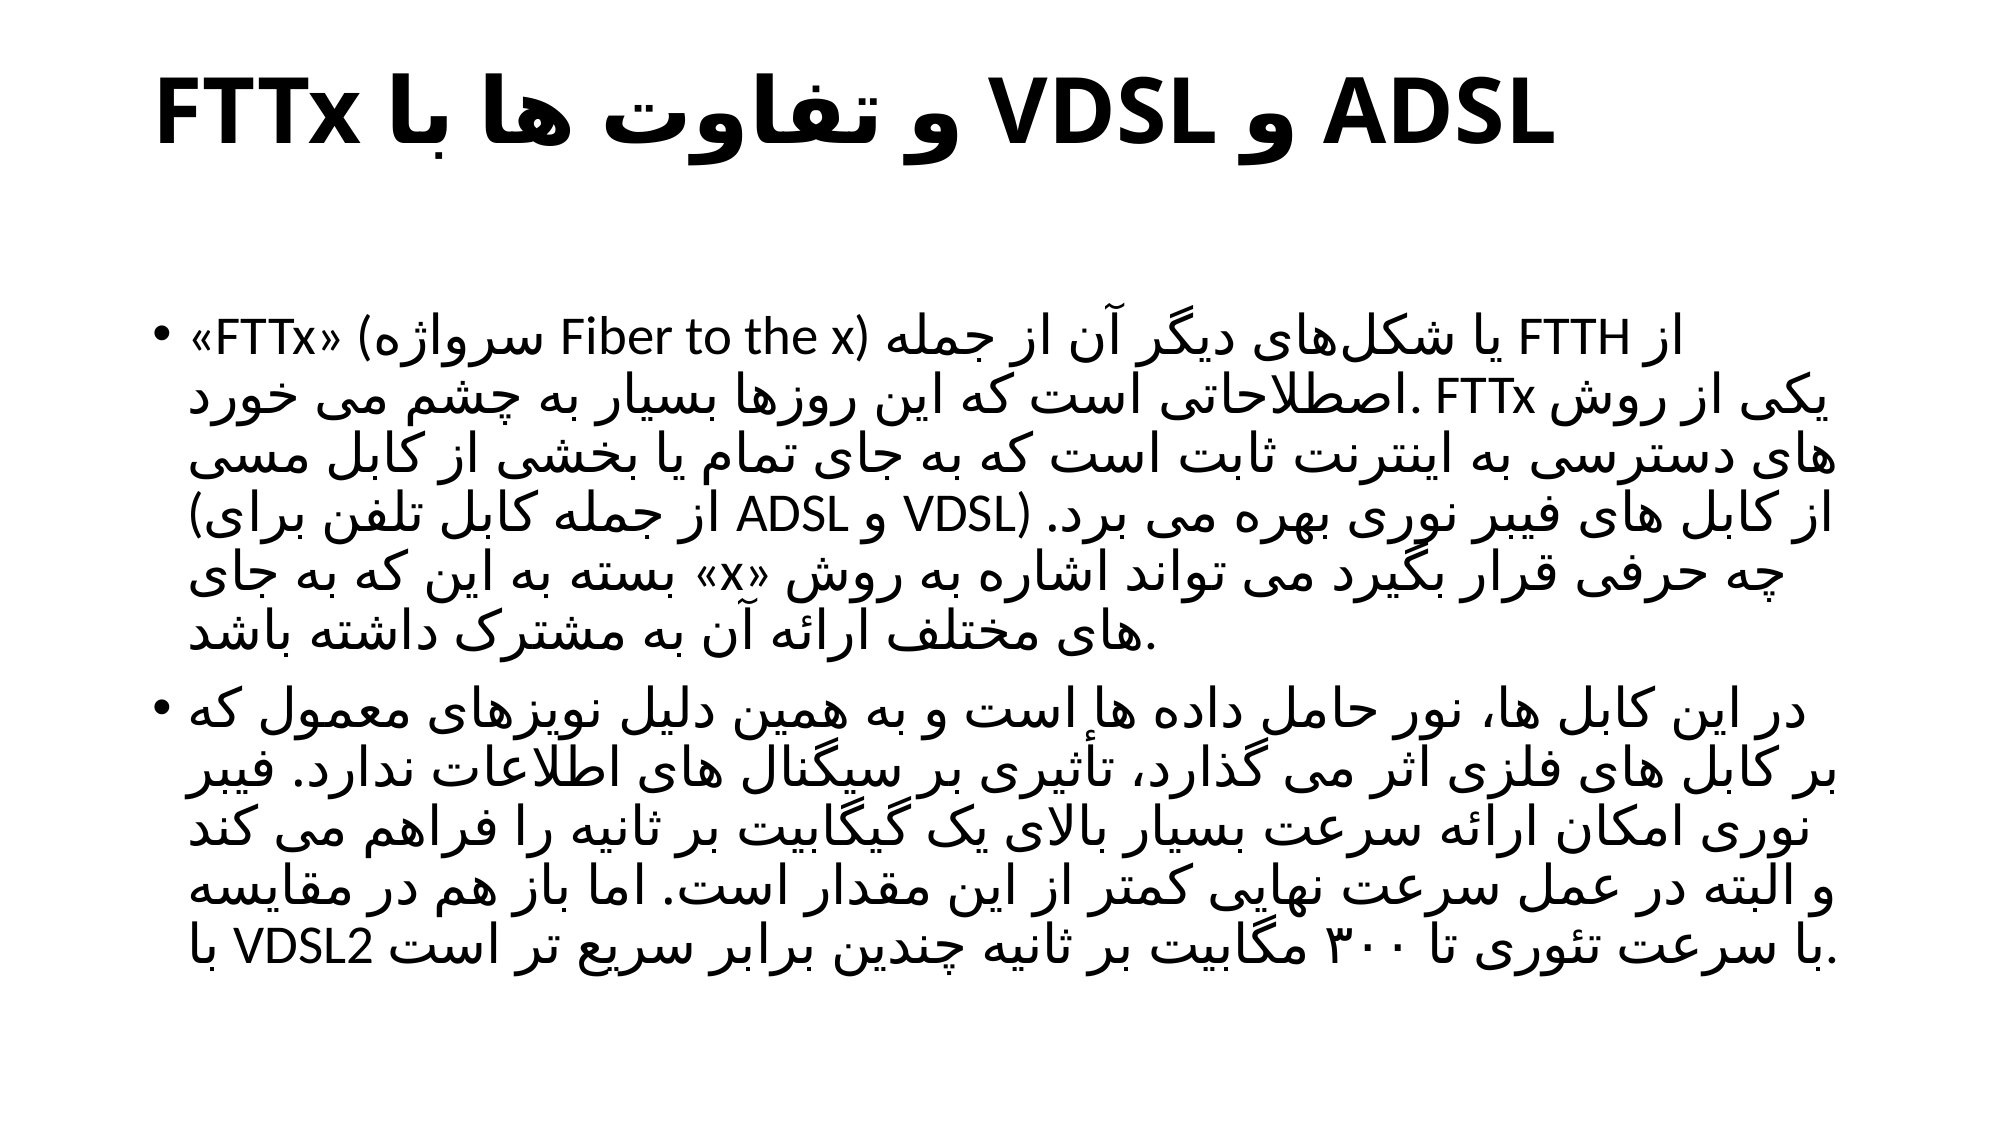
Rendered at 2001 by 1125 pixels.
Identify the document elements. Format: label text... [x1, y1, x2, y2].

list «FTTx» (سرواژه Fiber to the x) یا شکل‌های دیگر آن از جمله FTTH از اصطلاحاتی است که این روزها بسیار به چشم می خورد. FTTx یکی از روش های دسترسی به اینترنت ثابت است که به جای تمام یا بخشی از کابل مسی (از جمله کابل تلفن برای ADSL و VDSL) از کابل های فیبر نوری بهره می برد. بسته به این که به جای «x» چه حرفی قرار بگیرد می تواند اشاره به روش های مختلف ارائه آن به مشترک داشته باشد. در این کابل ها، نور حامل داده ها است و به همین دلیل نویزهای معمول که بر کابل های فلزی اثر می گذارد، تأثیری بر سیگنال های اطلاعات ندارد. فیبر نوری امکان ارائه سرعت بسیار بالای یک گیگابیت بر ثانیه را فراهم می کند و البته در عمل سرعت نهایی کمتر از این مقدار است. اما باز هم در مقایسه با VDSL2 با سرعت تئوری تا ۳۰۰ مگابیت بر ثانیه چندین برابر سریع تر است. [137, 299, 1863, 1014]
title FTTx و تفاوت ها با VDSL و ADSL [137, 59, 1863, 278]
